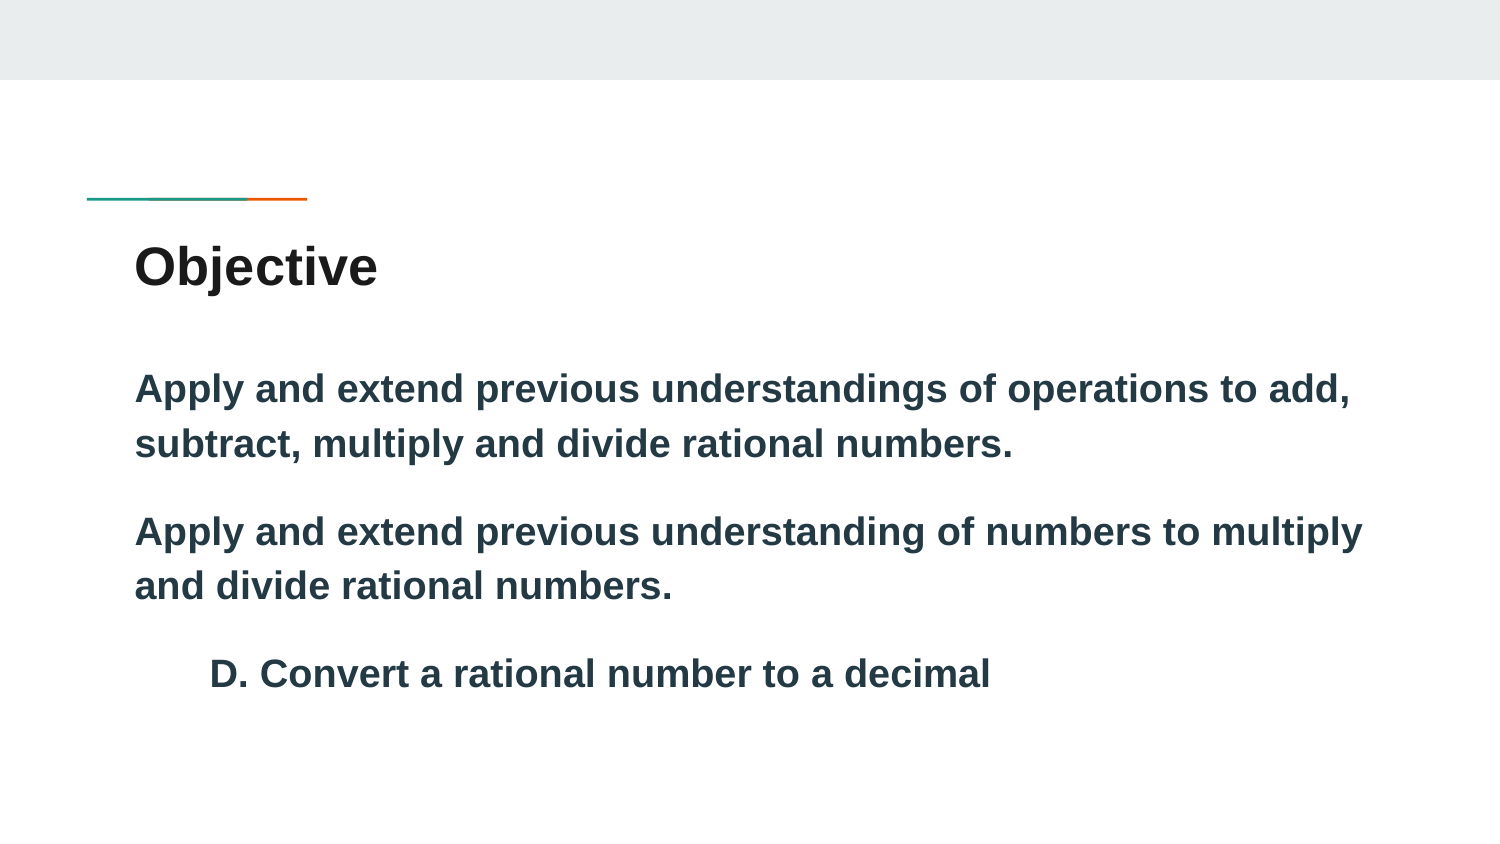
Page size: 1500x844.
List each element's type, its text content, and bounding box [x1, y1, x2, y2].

title Objective [119, 216, 1381, 305]
list Apply and extend previous understandings of operations to add, subtract, multiply and divide rational numbers. Apply and extend previous understanding of numbers to multiply and divide rational numbers. D. Convert a rational number to a decimal [119, 341, 1381, 712]
